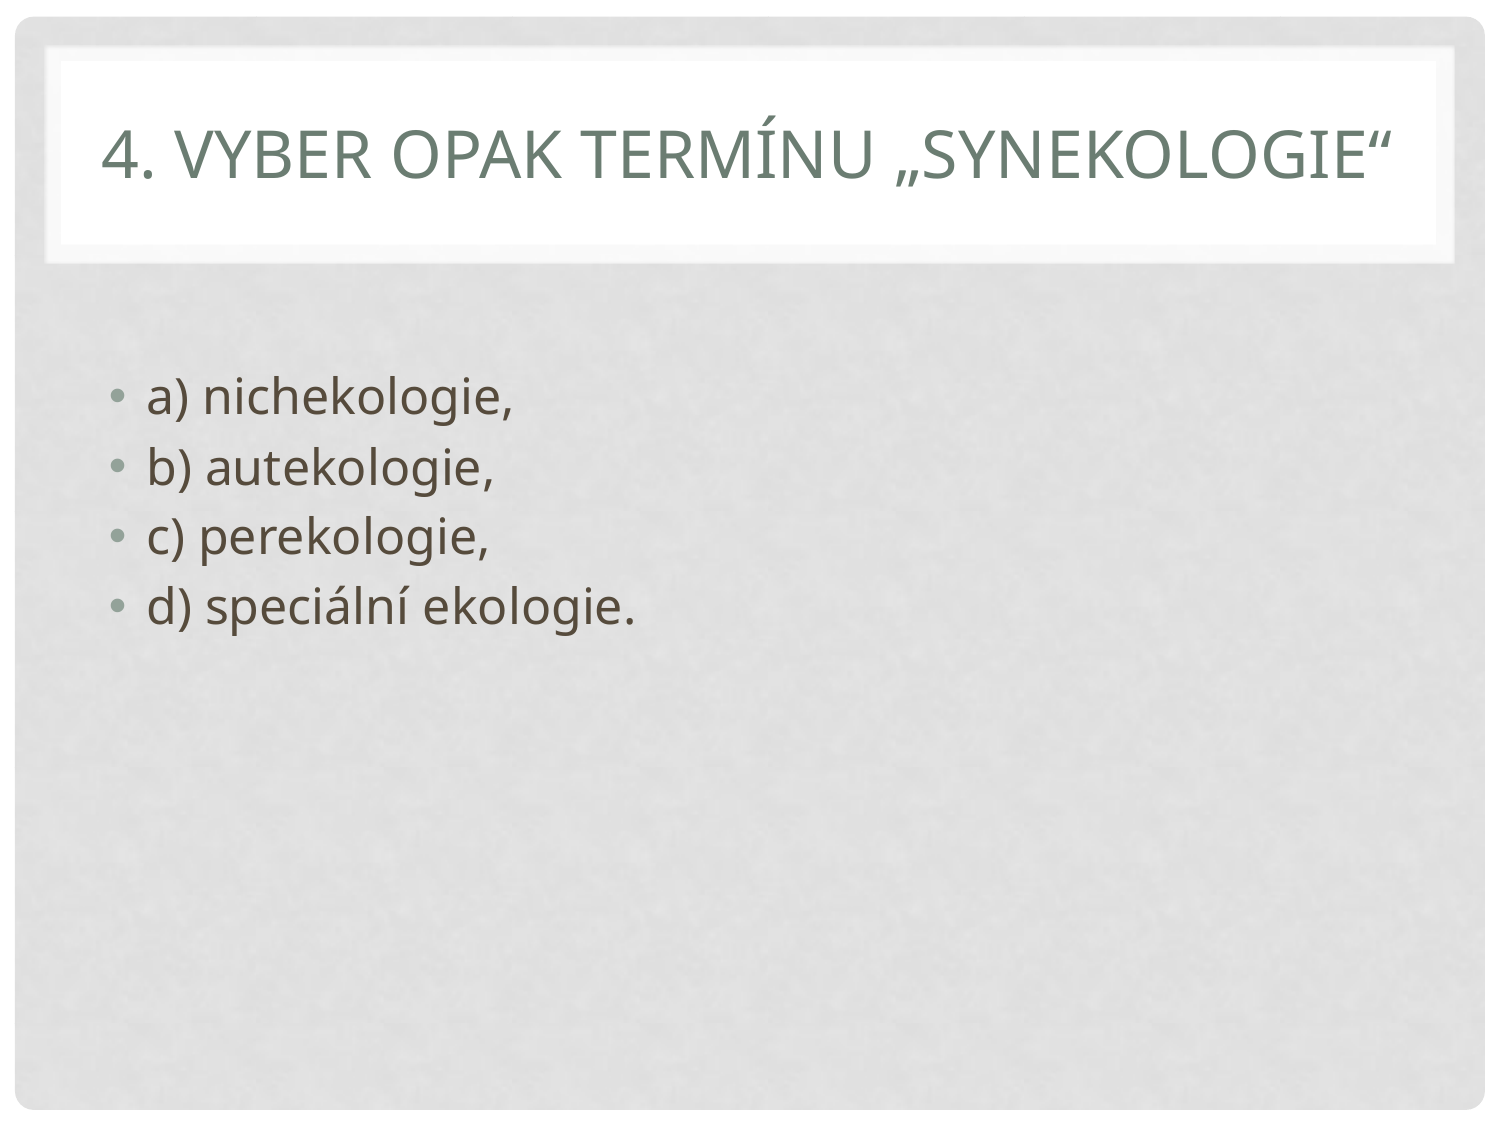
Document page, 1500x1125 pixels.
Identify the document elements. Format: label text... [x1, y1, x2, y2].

list a) nichekologie, b) autekologie, c) perekologie, d) speciální ekologie. [75, 287, 1425, 1005]
title 4. Vyber opak termínu „synekologie“ [69, 66, 1425, 238]
